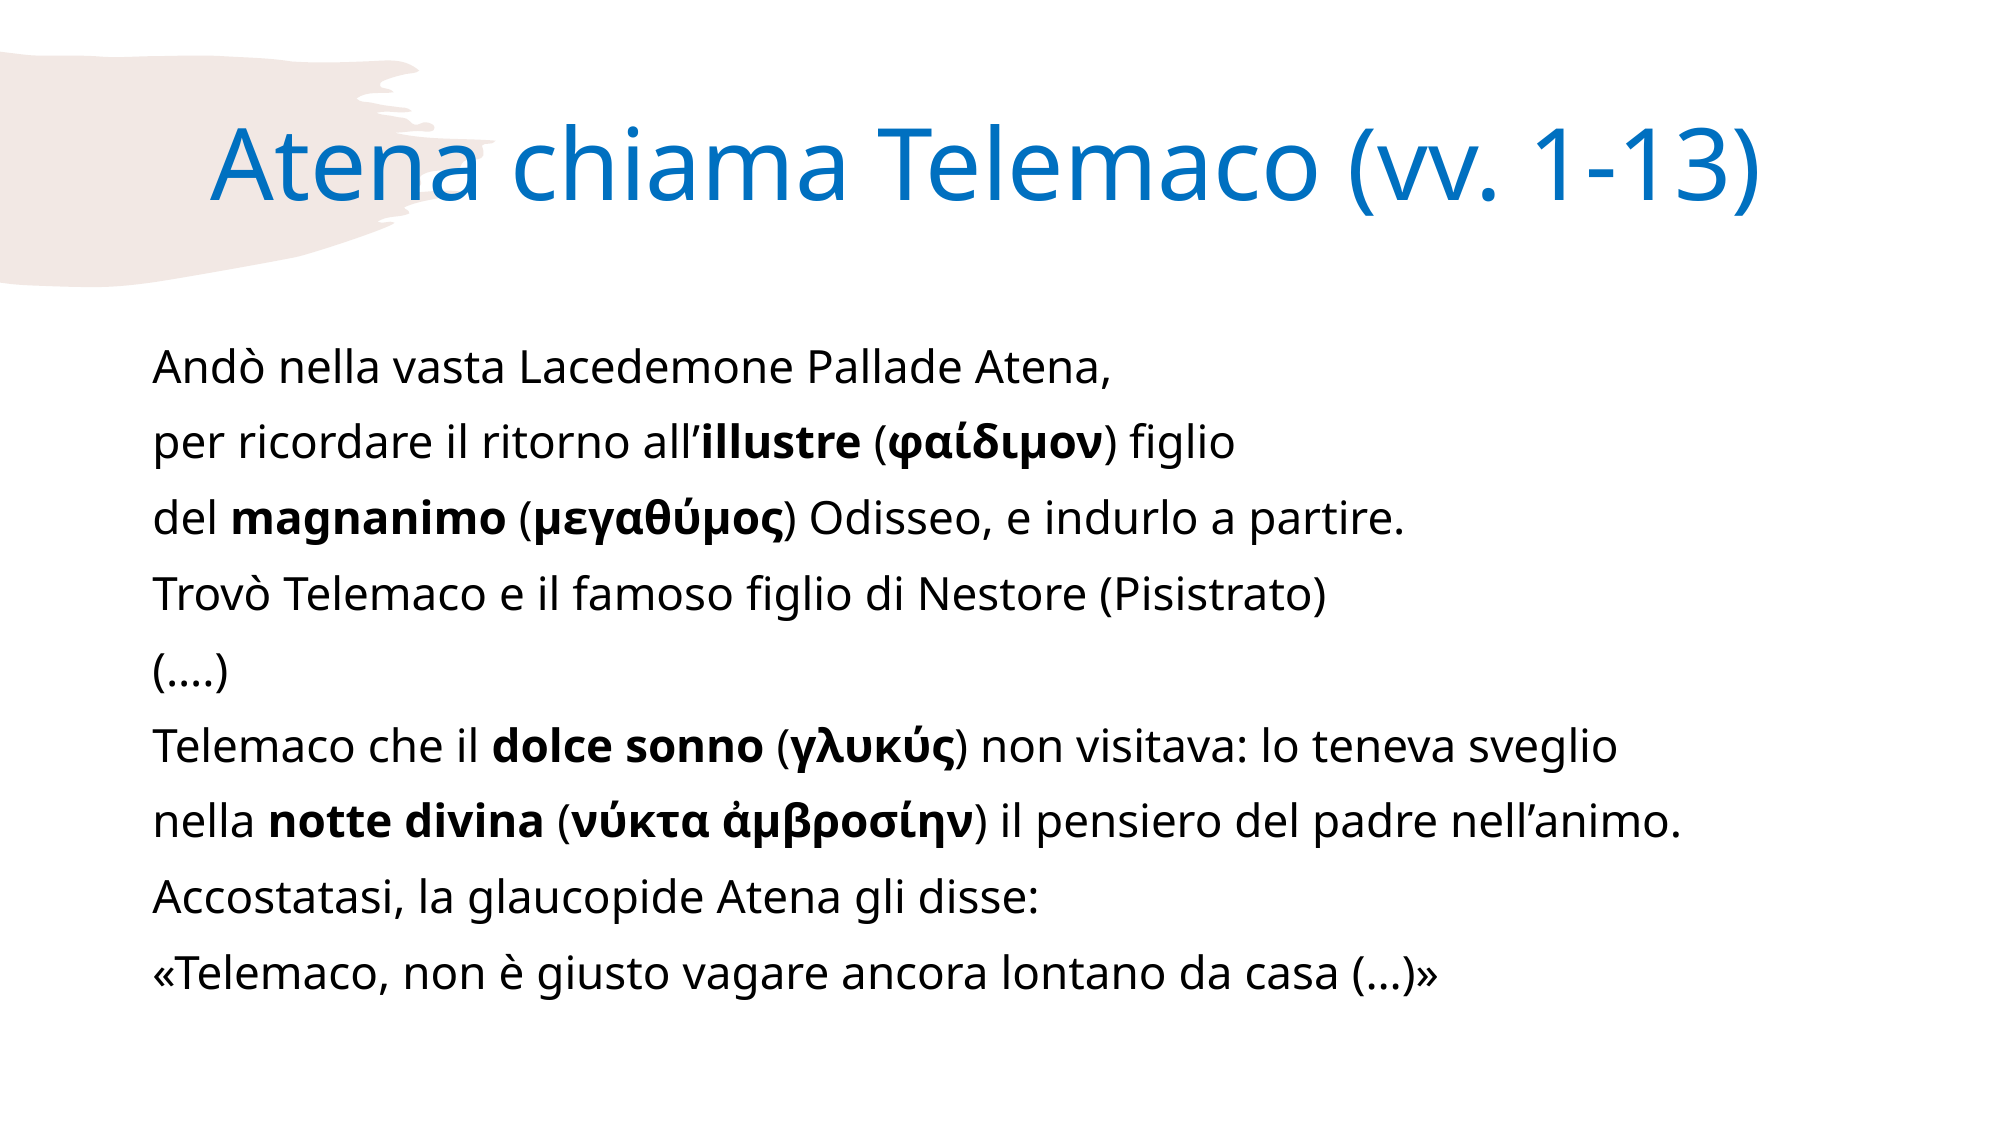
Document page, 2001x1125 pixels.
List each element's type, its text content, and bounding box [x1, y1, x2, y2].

title Atena chiama Telemaco (vv. 1-13) [137, 59, 1863, 278]
list Andò nella vasta Lacedemone Pallade Atena, per ricordare il ritorno all’illustre (φαίδιμον) figlio del magnanimo (μεγαθύμος) Odisseo, e indurlo a partire. Trovò Telemaco e il famoso figlio di Nestore (Pisistrato) (….) Telemaco che il dolce sonno (γλυκύς) non visitava: lo teneva sveglio nella notte divina (νύκτα ἀμβροσίην) il pensiero del padre nell’animo. Accostatasi, la glaucopide Atena gli disse: «Telemaco, non è giusto vagare ancora lontano da casa (…)» [137, 329, 1863, 1013]
